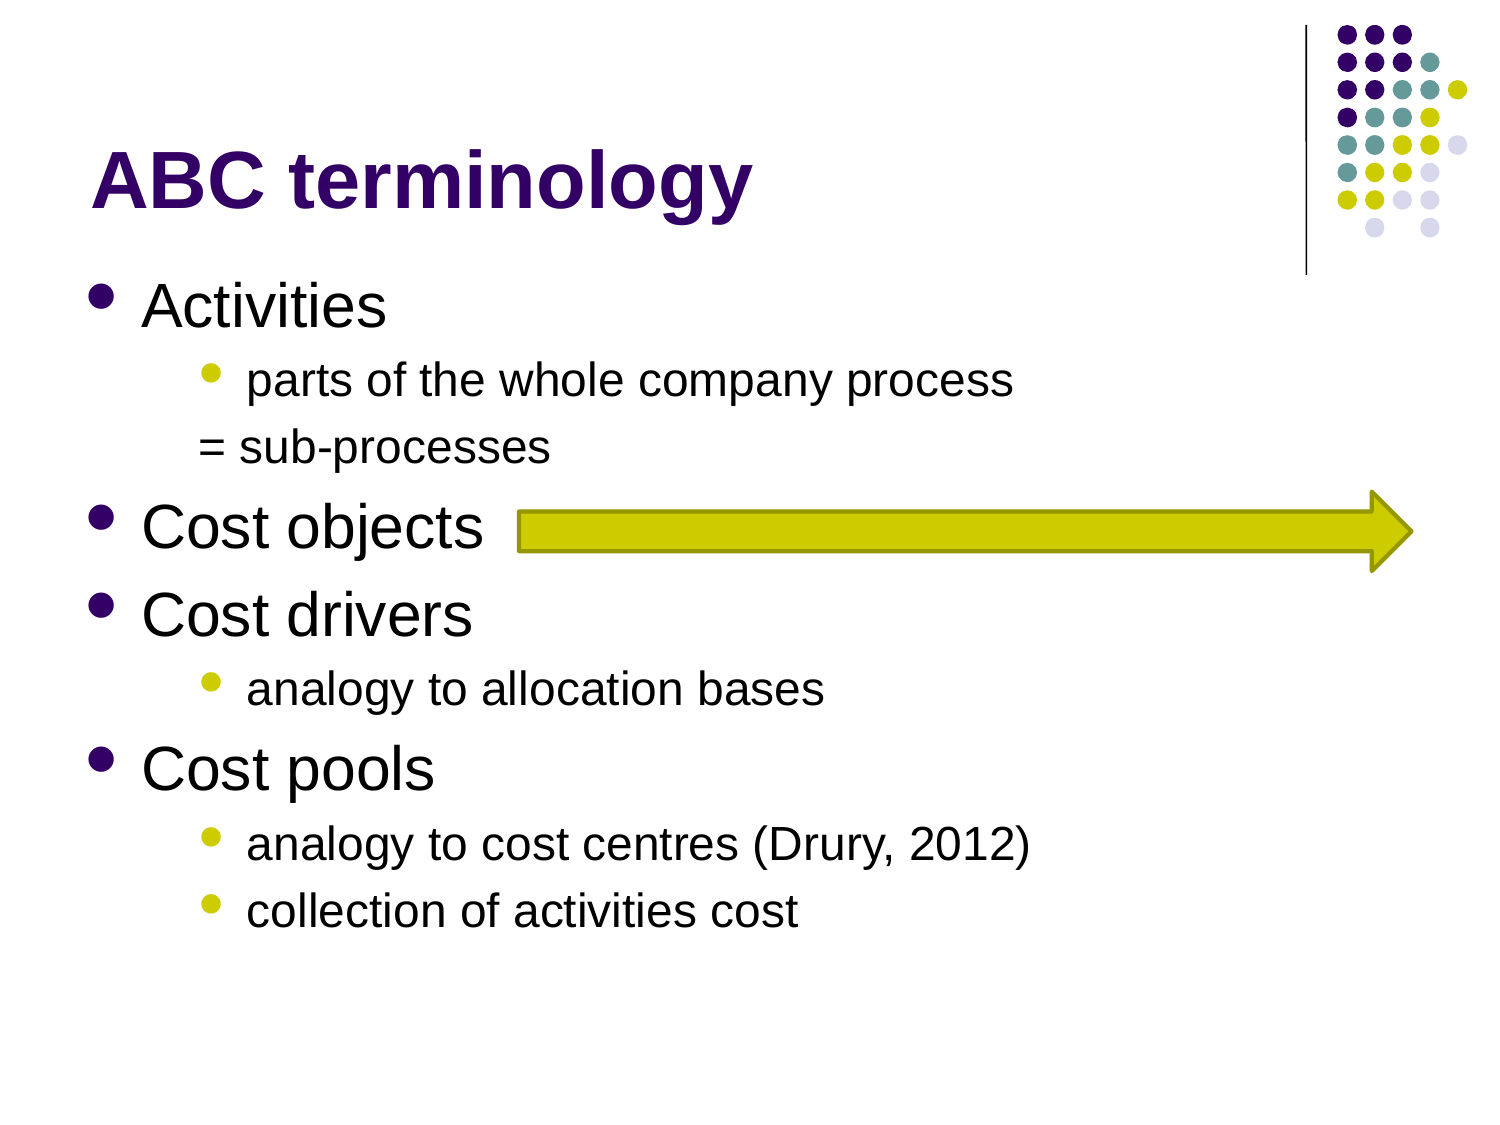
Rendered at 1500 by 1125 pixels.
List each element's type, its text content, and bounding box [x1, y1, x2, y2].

text_box [516, 489, 1414, 573]
title ABC terminology [75, 20, 1313, 233]
list Activities parts of the whole company process = sub-processes Cost objects Cost drivers analogy to allocation bases Cost pools analogy to cost centres (Drury, 2012) collection of activities cost [69, 257, 1420, 981]
